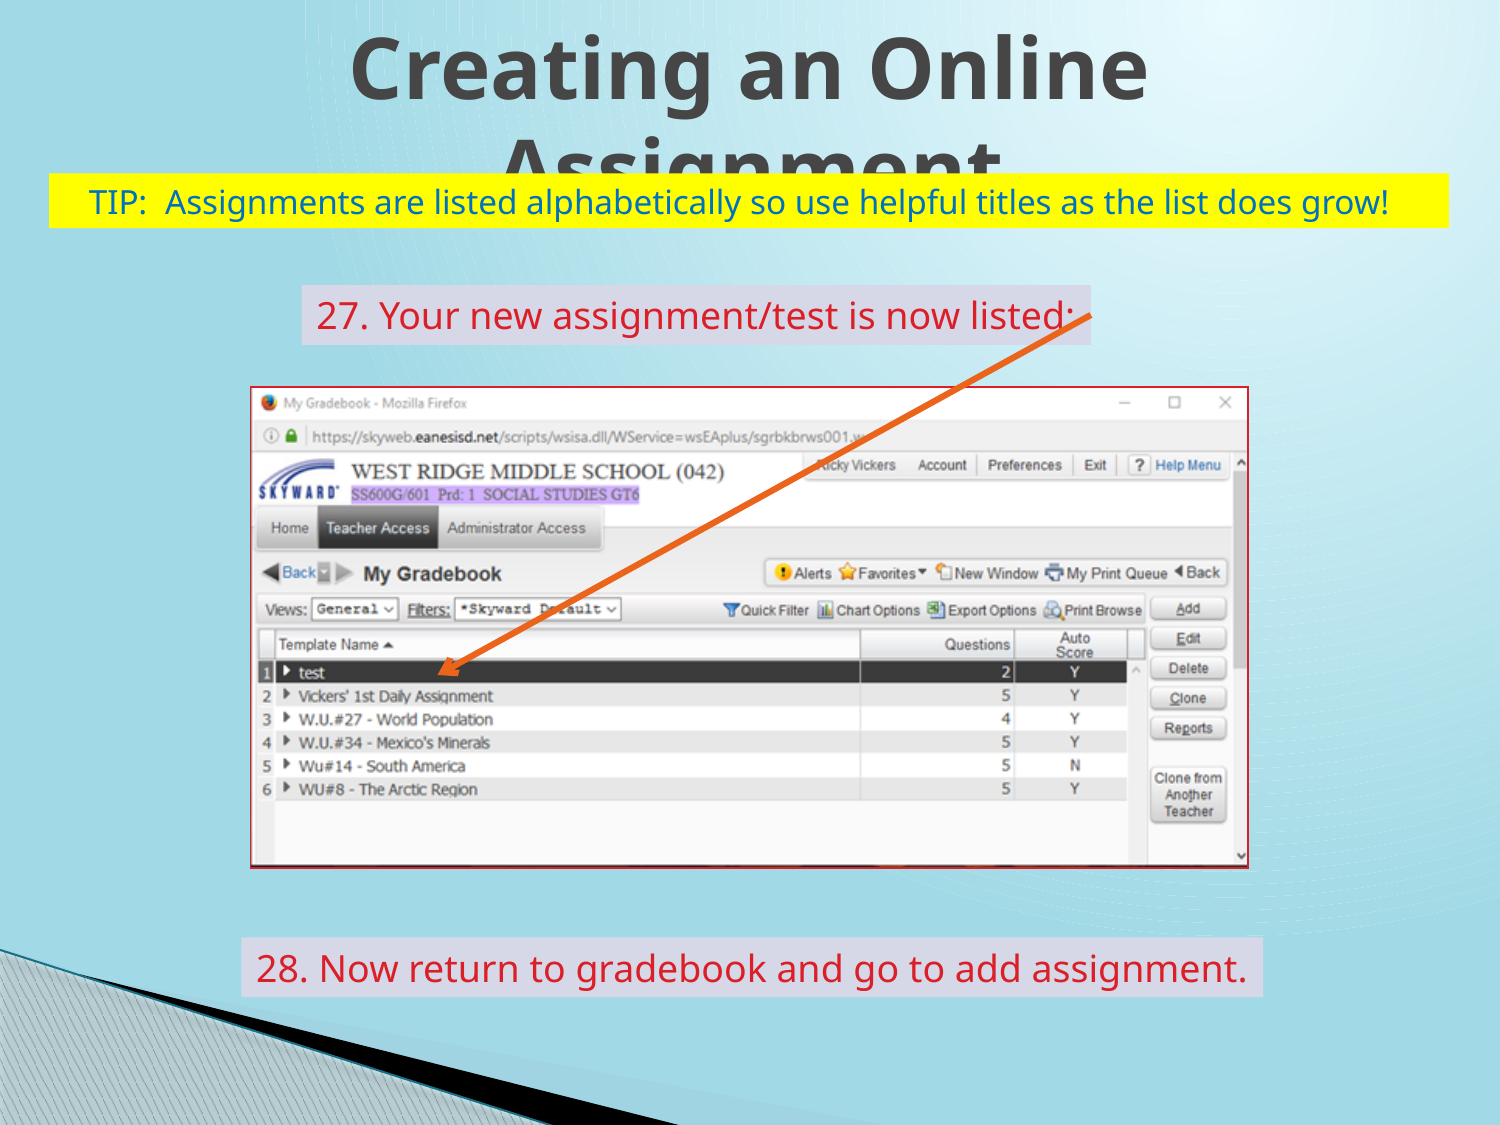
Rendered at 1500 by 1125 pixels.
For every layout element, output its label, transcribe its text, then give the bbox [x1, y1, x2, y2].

title Creating an Online Assignment [75, 45, 1425, 173]
picture [250, 387, 1248, 868]
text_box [437, 315, 1117, 676]
text_box 27. Your new assignment/test is now listed: [301, 285, 1091, 345]
text_box TIP: Assignments are listed alphabetically so use helpful titles as the list does grow! [49, 173, 1449, 229]
text_box 28. Now return to gradebook and go to add assignment. [241, 937, 1264, 998]
